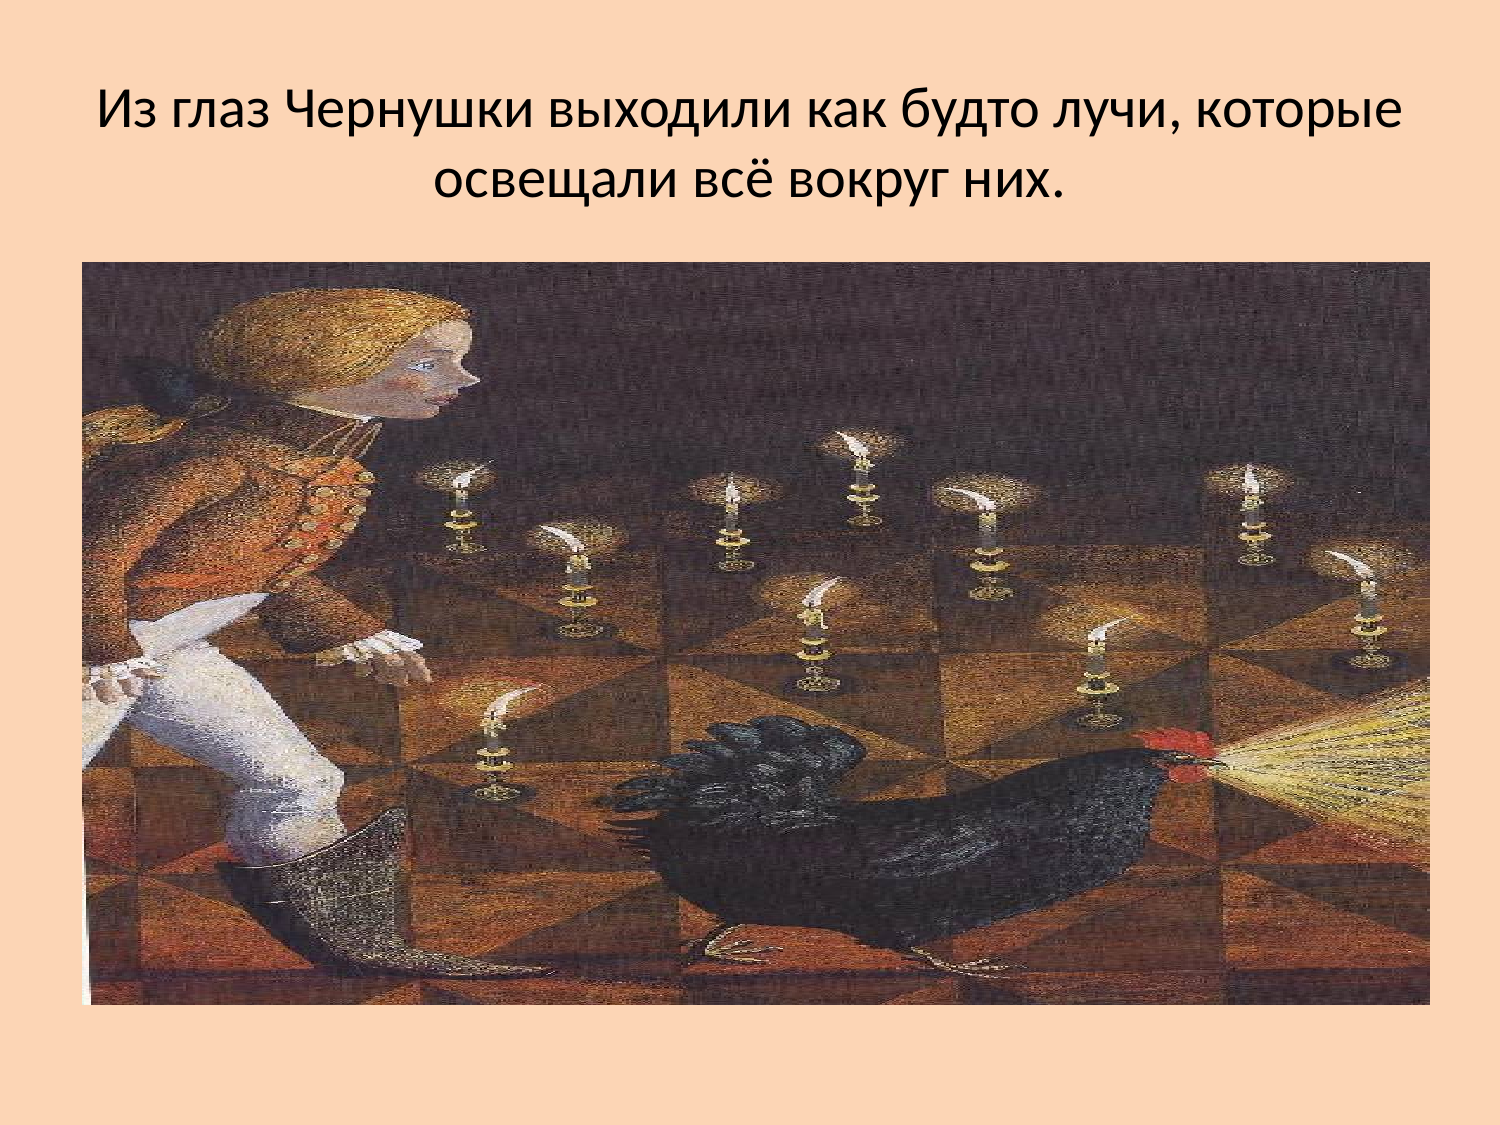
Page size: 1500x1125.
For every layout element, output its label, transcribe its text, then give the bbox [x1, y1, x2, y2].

title Из глаз Чернушки выходили как будто лучи, которые освещали всё вокруг них. [75, 45, 1425, 233]
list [81, 262, 1430, 1006]
